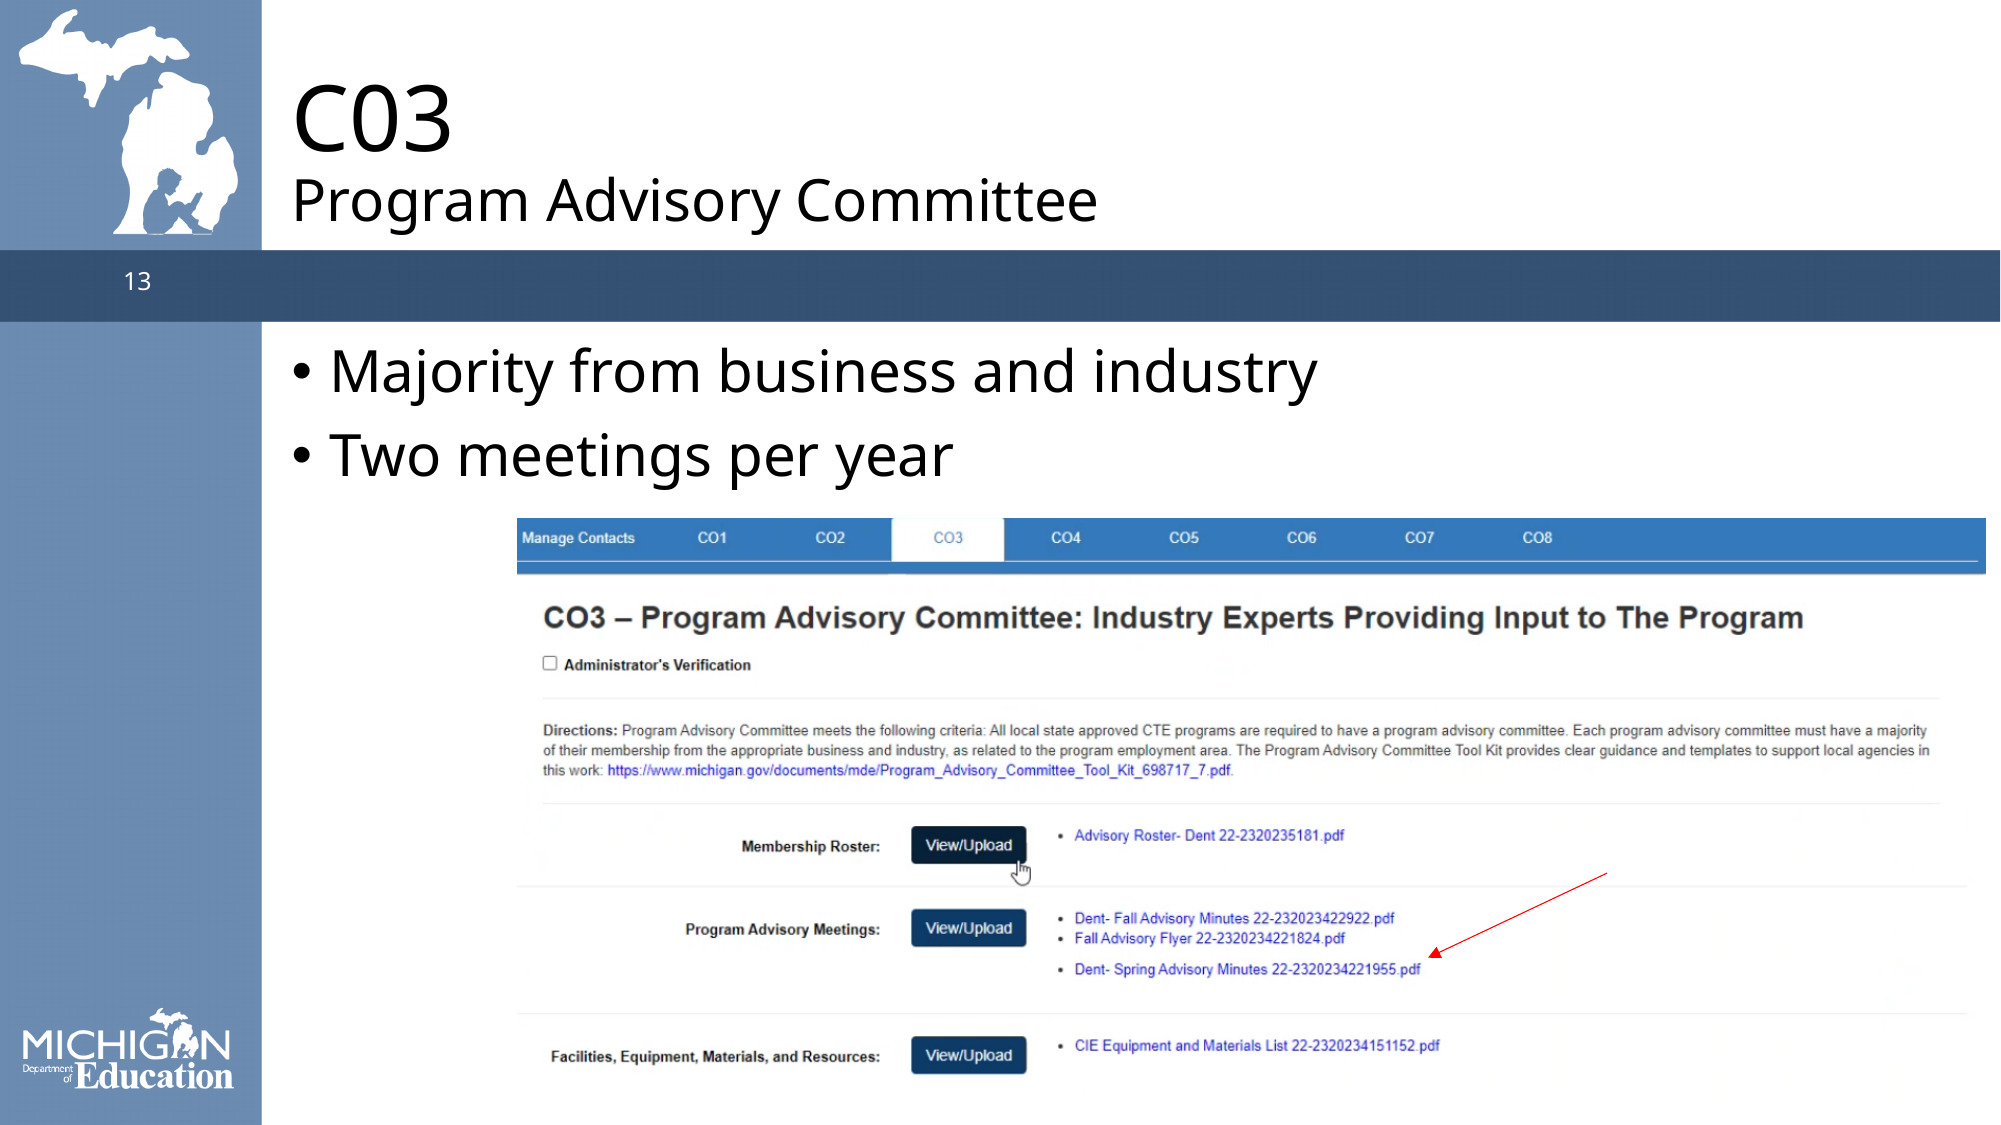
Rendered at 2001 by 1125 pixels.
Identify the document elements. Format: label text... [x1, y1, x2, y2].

picture [0, 0, 2001, 1125]
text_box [1427, 872, 1608, 958]
list Majority from business and industry Two meetings per year [276, 334, 1715, 1014]
slide_number 13 [80, 252, 195, 313]
title C03 Program Advisory Committee [276, 56, 1863, 250]
